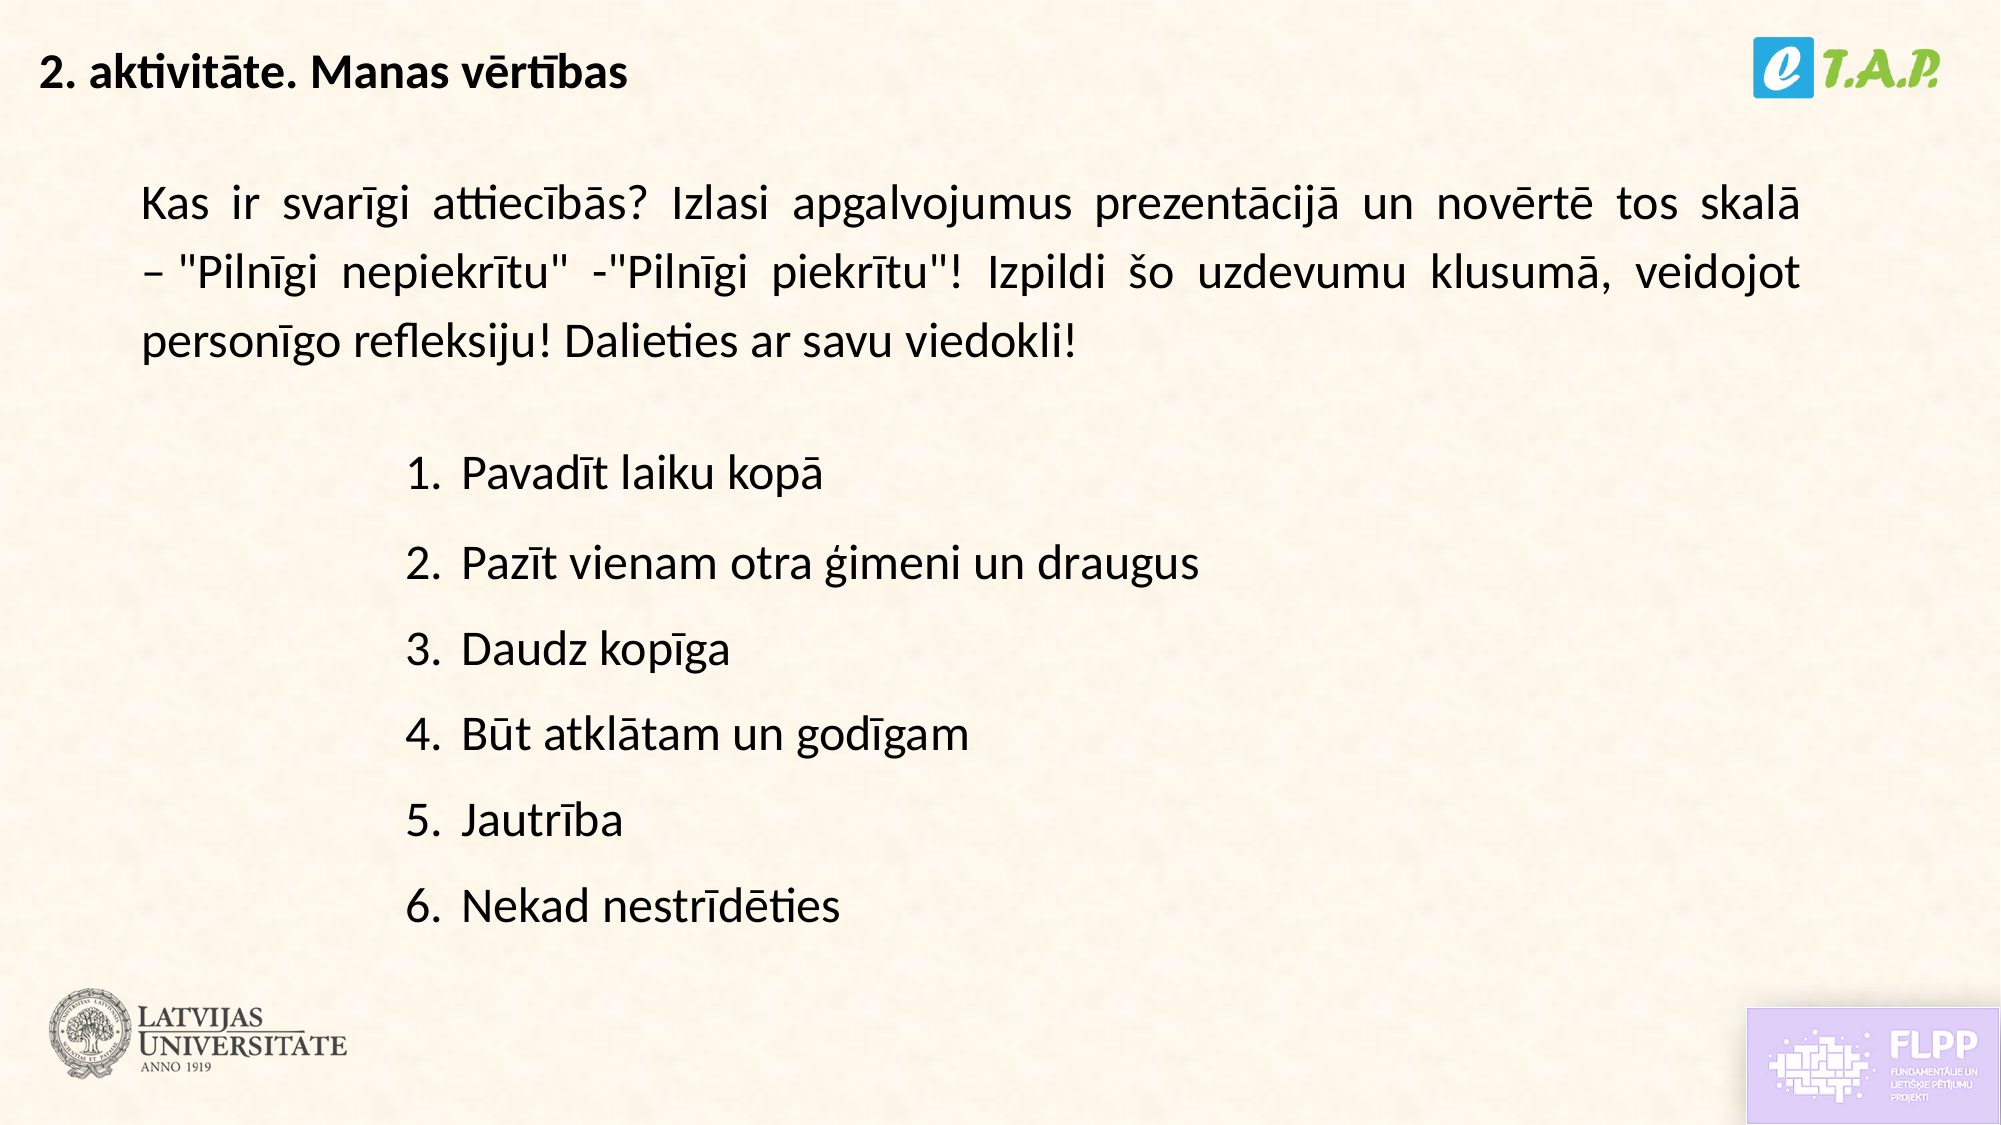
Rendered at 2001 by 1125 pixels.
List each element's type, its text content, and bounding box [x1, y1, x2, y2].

text_box Pavadīt laiku kopā Pazīt vienam otra ģimeni un draugus Daudz kopīga Būt atklātam un godīgam Jautrība Nekad nestrīdēties [390, 423, 1566, 940]
picture [1746, 1007, 2000, 1125]
text_box Kas ir svarīgi attiecībās? Izlasi apgalvojumus prezentācijā un novērtē tos skalā – "Pilnīgi nepiekrītu" -"Pilnīgi piekrītu"! Izpildi šo uzdevumu klusumā, veidojot personīgo refleksiju! Dalieties ar savu viedokli! [126, 152, 1818, 375]
text_box 2. aktivitāte. Manas vērtības [23, 22, 1024, 107]
picture [24, 972, 371, 1095]
picture [1693, 1, 2000, 130]
